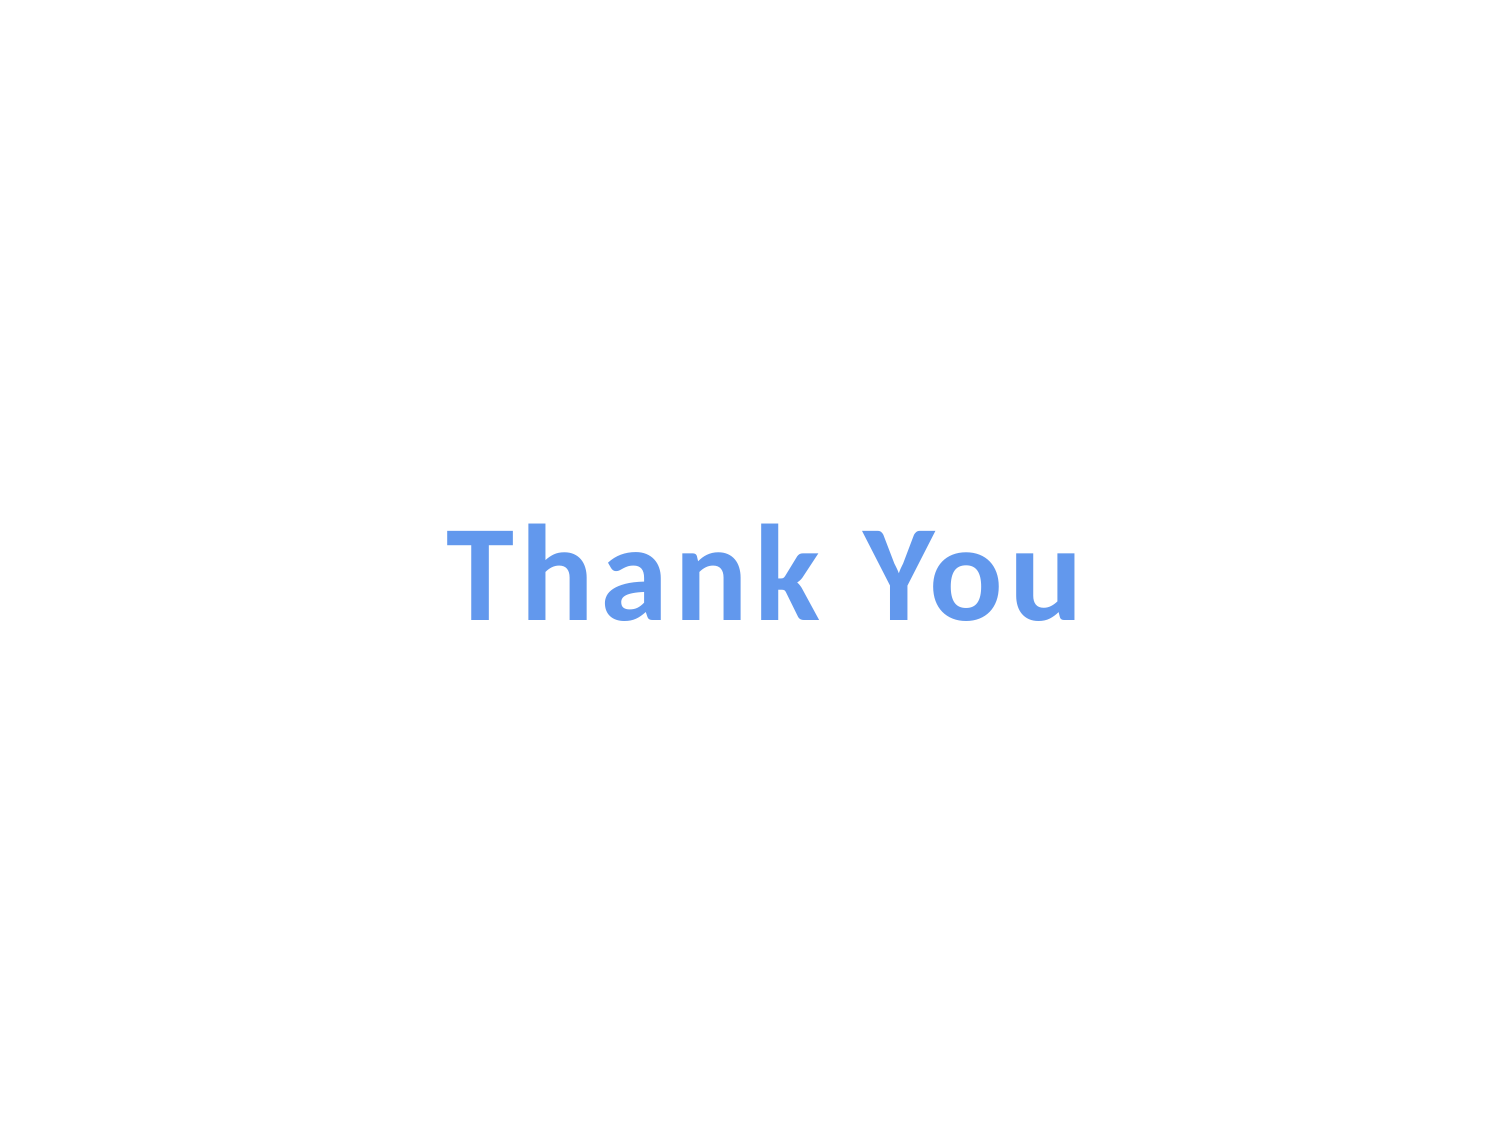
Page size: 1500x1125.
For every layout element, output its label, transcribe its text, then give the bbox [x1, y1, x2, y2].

text_box Thank You [431, 474, 1100, 655]
